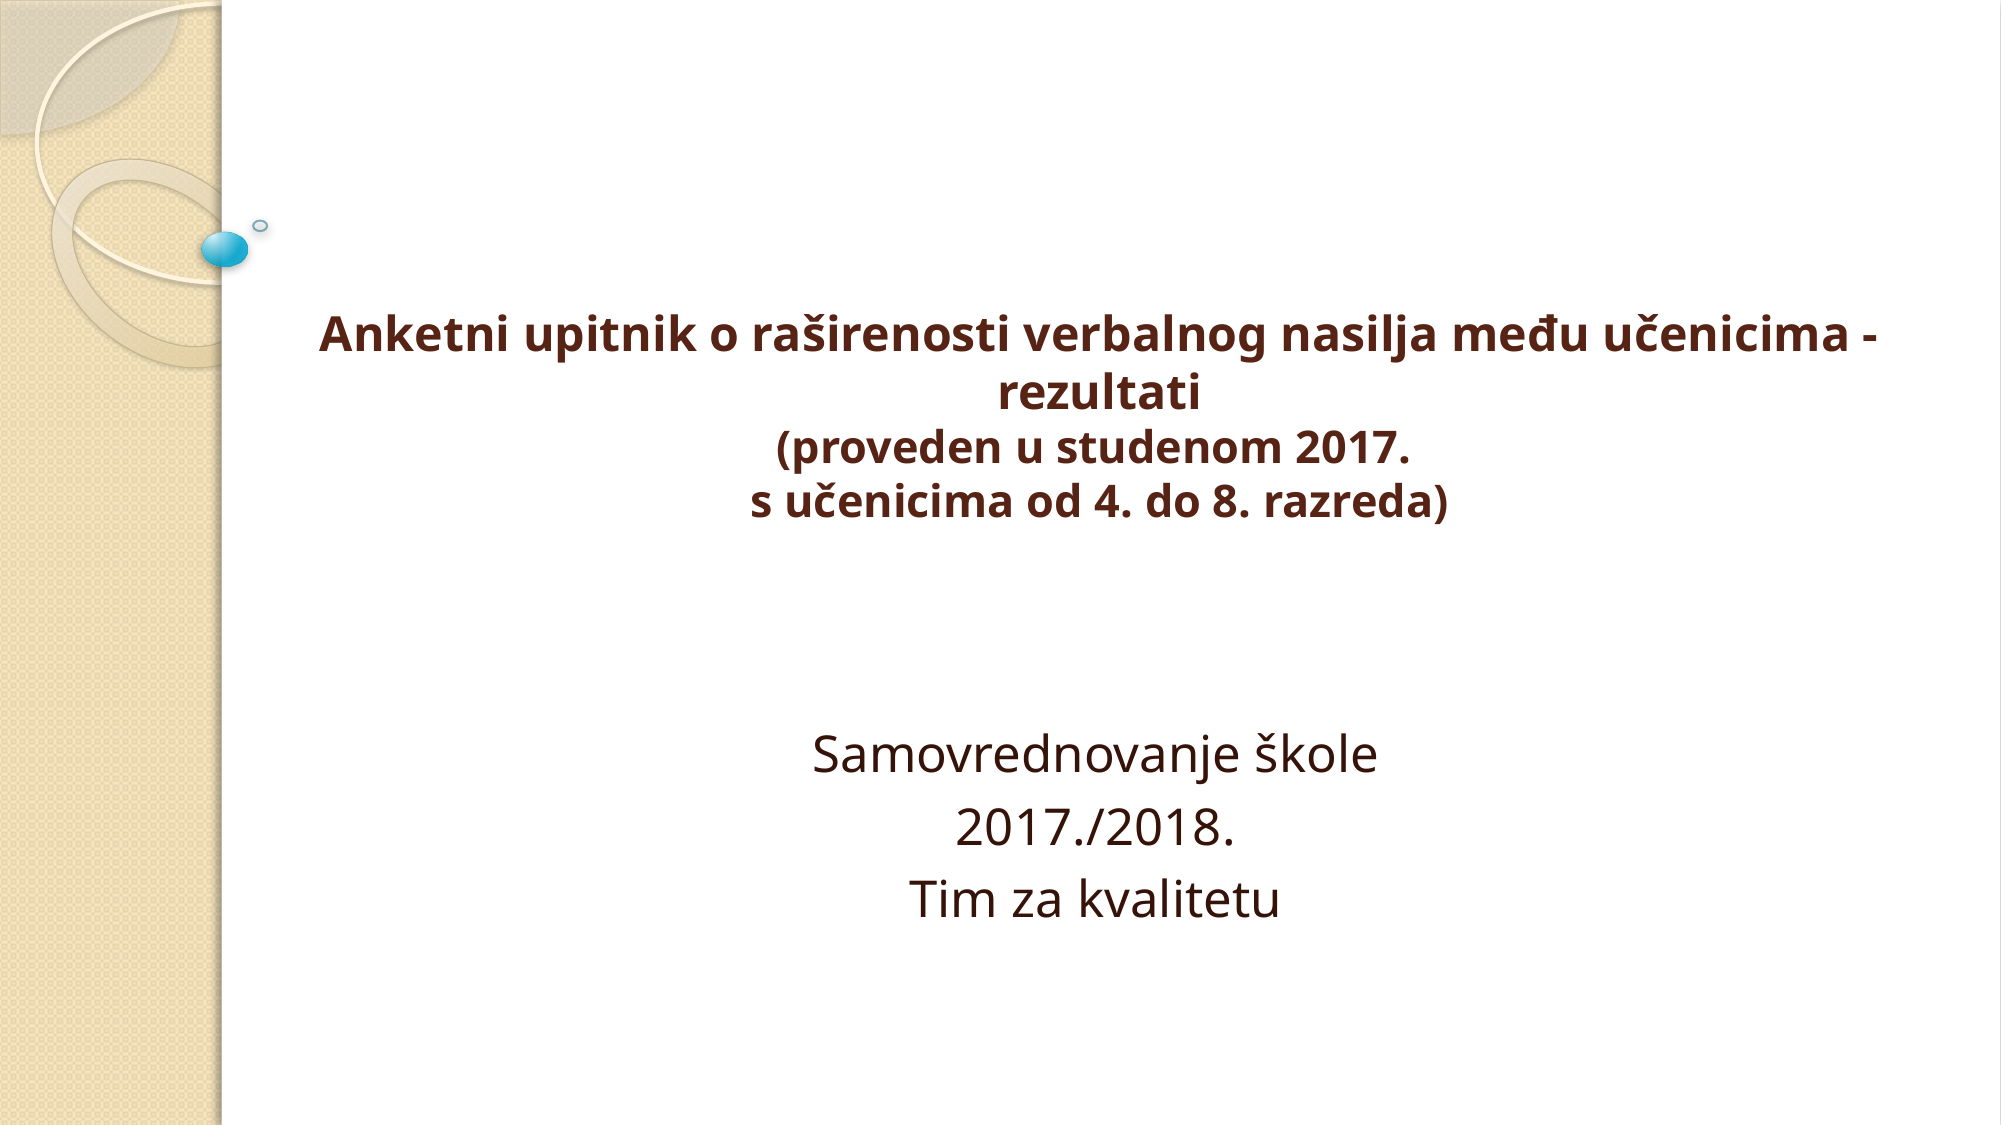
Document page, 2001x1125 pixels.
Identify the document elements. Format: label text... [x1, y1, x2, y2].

subtitle Samovrednovanje škole 2017./2018. Tim za kvalitetu [284, 648, 1905, 936]
title Anketni upitnik o raširenosti verbalnog nasilja među učenicima - rezultati (proveden u studenom 2017. s učenicima od 4. do 8. razreda) [289, 292, 1910, 535]
